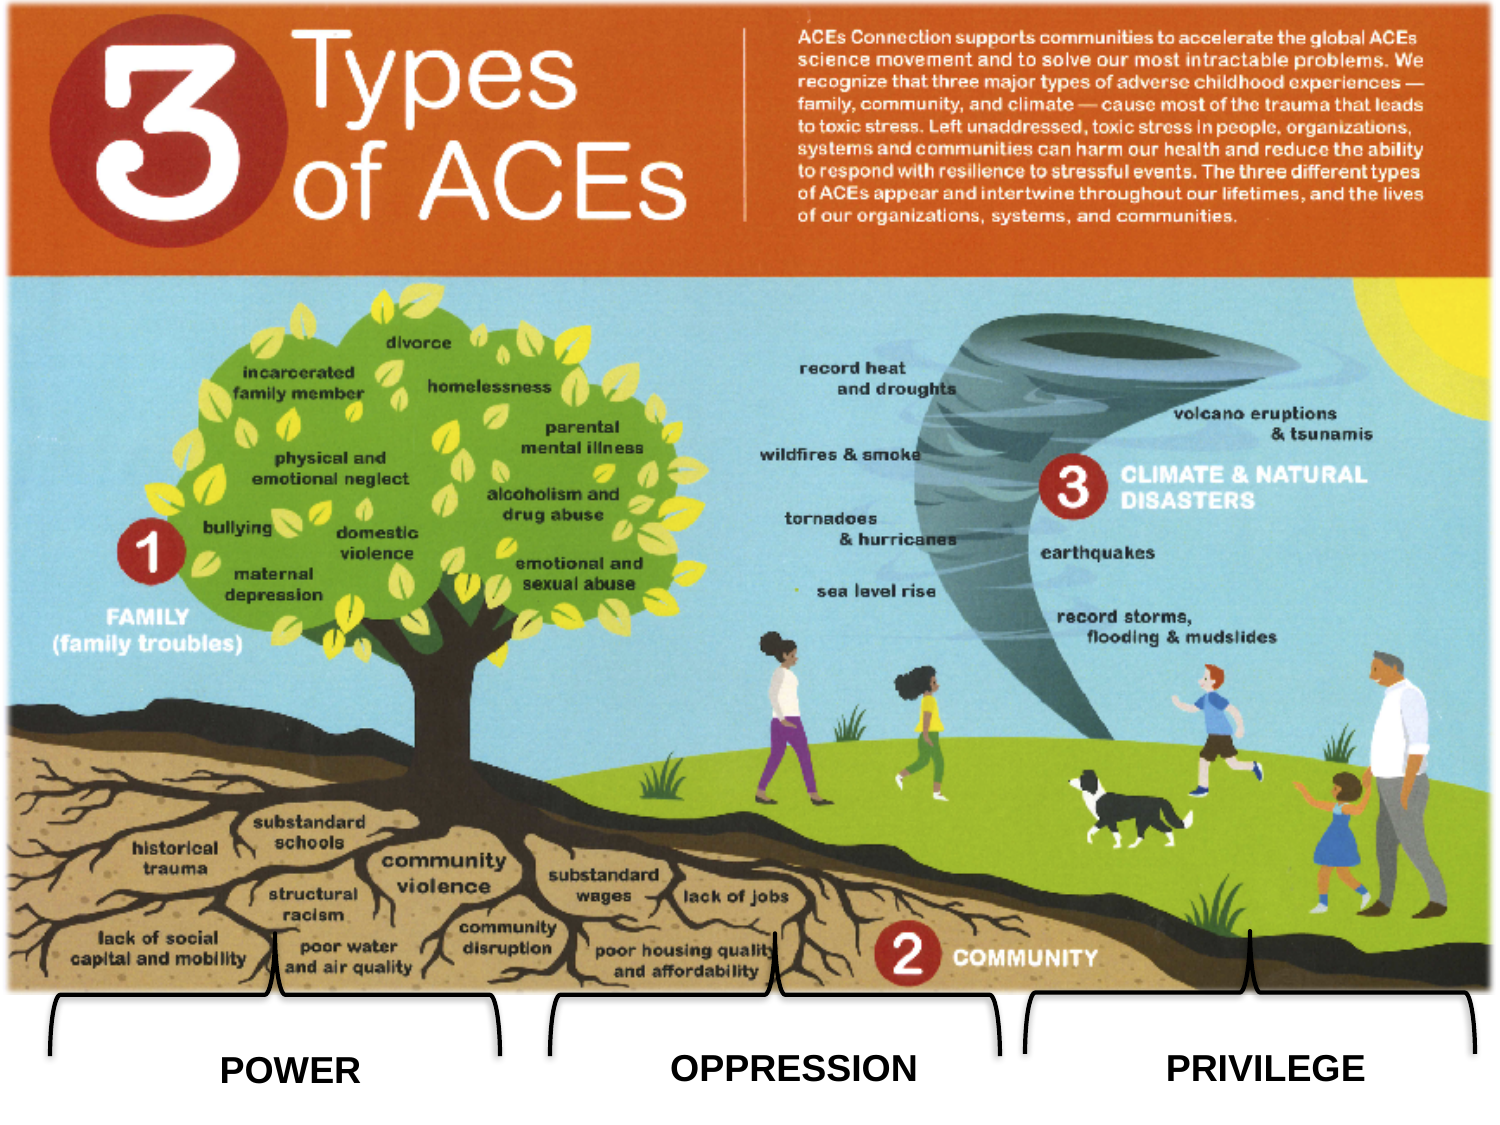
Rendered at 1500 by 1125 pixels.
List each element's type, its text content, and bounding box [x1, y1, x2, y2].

text_box [47, 1003, 503, 1057]
text_box PRIVILEGE [1151, 1036, 1382, 1097]
picture [0, 0, 1500, 995]
text_box OPPRESSION [655, 1036, 934, 1097]
text_box POWER [204, 1038, 377, 1099]
text_box [547, 1003, 1003, 1057]
text_box [1022, 1003, 1478, 1054]
